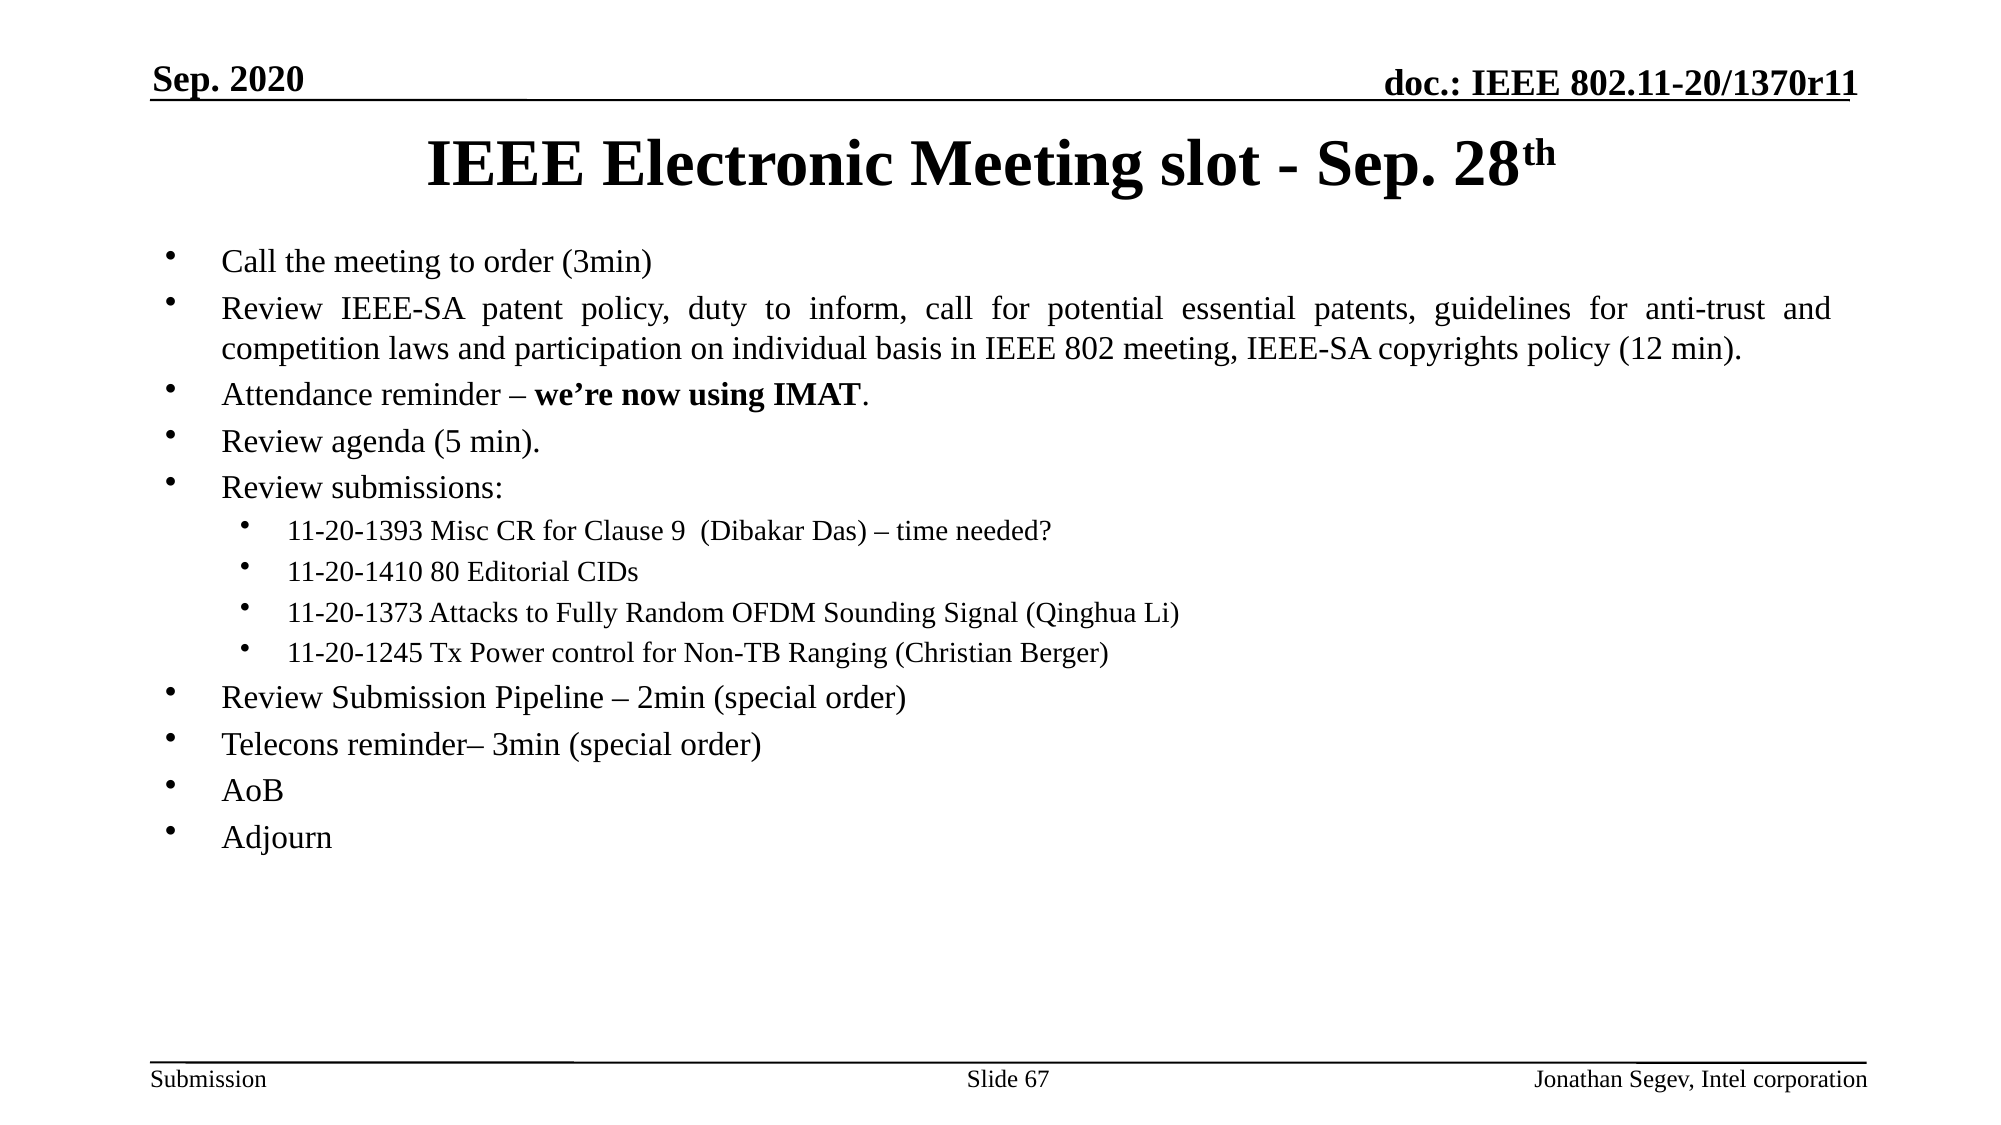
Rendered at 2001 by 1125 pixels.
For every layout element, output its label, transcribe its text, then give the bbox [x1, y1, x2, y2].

list Call the meeting to order (3min) Review IEEE-SA patent policy, duty to inform, call for potential essential patents, guidelines for anti-trust and competition laws and participation on individual basis in IEEE 802 meeting, IEEE-SA copyrights policy (12 min). Attendance reminder – we’re now using IMAT. Review agenda (5 min). Review submissions: 11-20-1393 Misc CR for Clause 9 (Dibakar Das) – time needed? 11-20-1410 80 Editorial CIDs 11-20-1373 Attacks to Fully Random OFDM Sounding Signal (Qinghua Li) 11-20-1245 Tx Power control for Non-TB Ranging (Christian Berger) Review Submission Pipeline – 2min (special order) Telecons reminder– 3min (special order) AoB Adjourn [149, 231, 1850, 1000]
slide_number Slide 67 [950, 1061, 1067, 1123]
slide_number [152, 54, 563, 100]
title IEEE Electronic Meeting slot - Sep. 28th [149, 112, 1850, 205]
footer Jonathan Segev, Intel corporation [1171, 1061, 1869, 1093]
